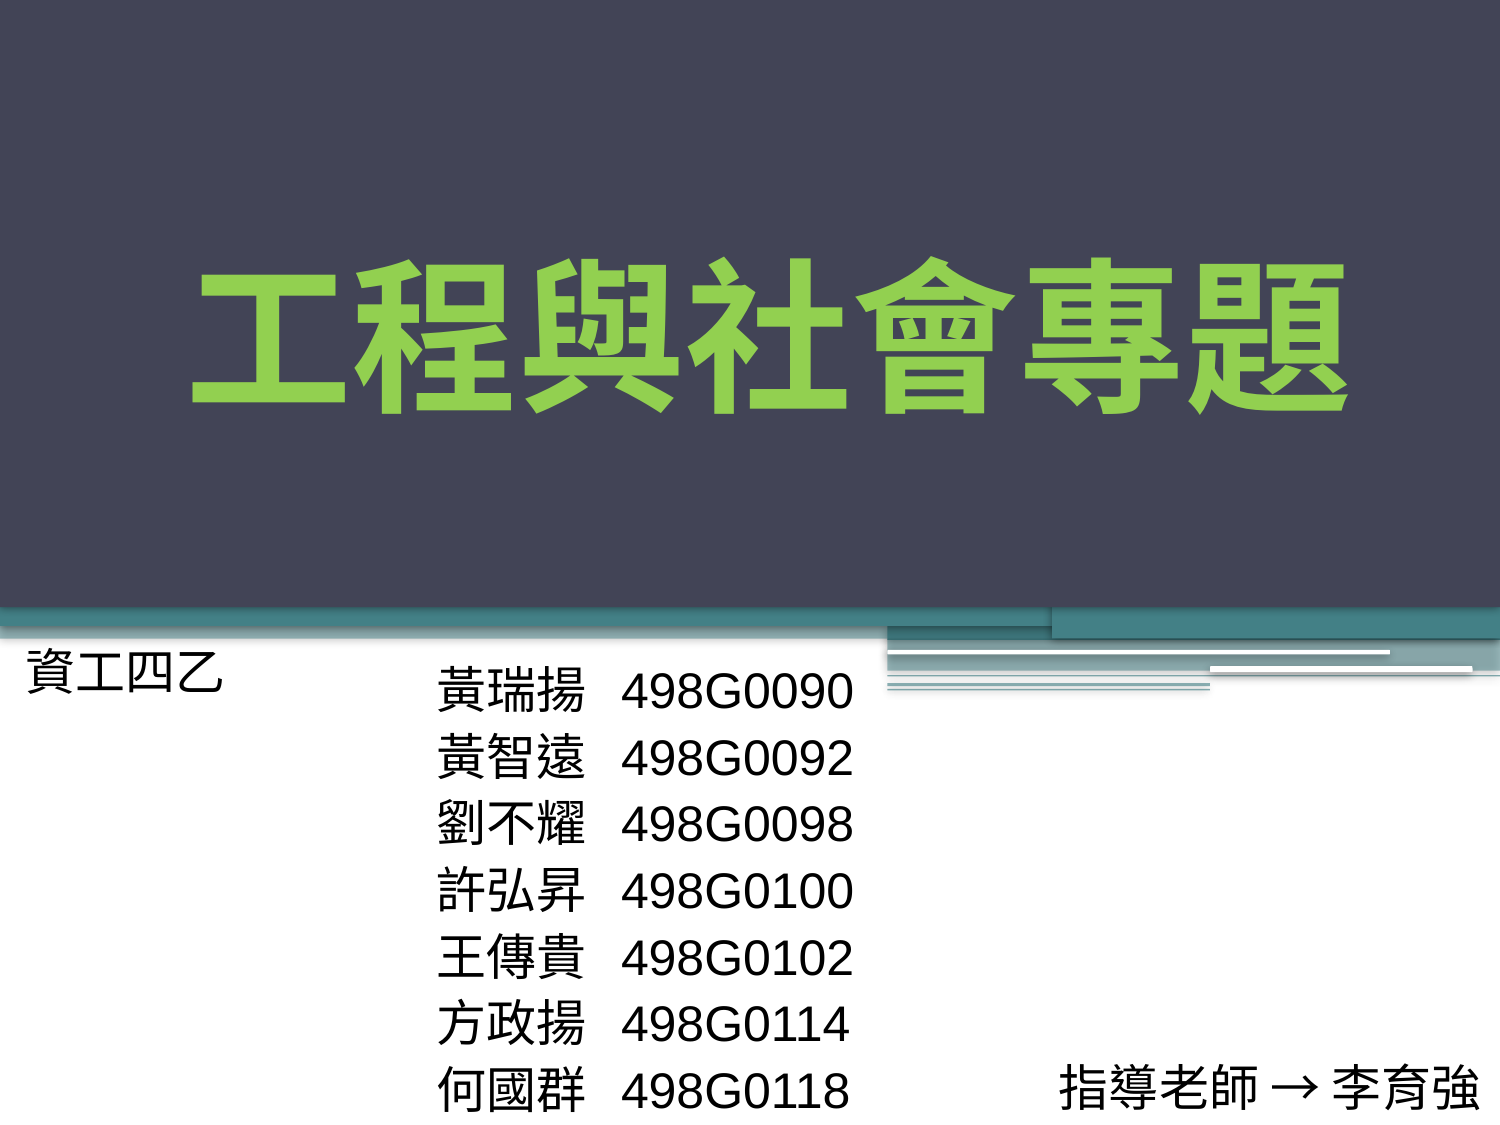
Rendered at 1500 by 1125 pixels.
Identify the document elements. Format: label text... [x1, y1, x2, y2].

title 工程與社會專題 [75, 199, 1463, 441]
text_box 指導老師 → 李育強 [1044, 1049, 1497, 1124]
text_box 黃瑞揚 498G0090 黃智遠 498G0092 劉不耀 498G0098 許弘昇 498G0100 王傳貴 498G0102 方政揚 498G0114 何國群 498G0118 [421, 644, 903, 1125]
subtitle 資工四乙 [0, 632, 254, 720]
